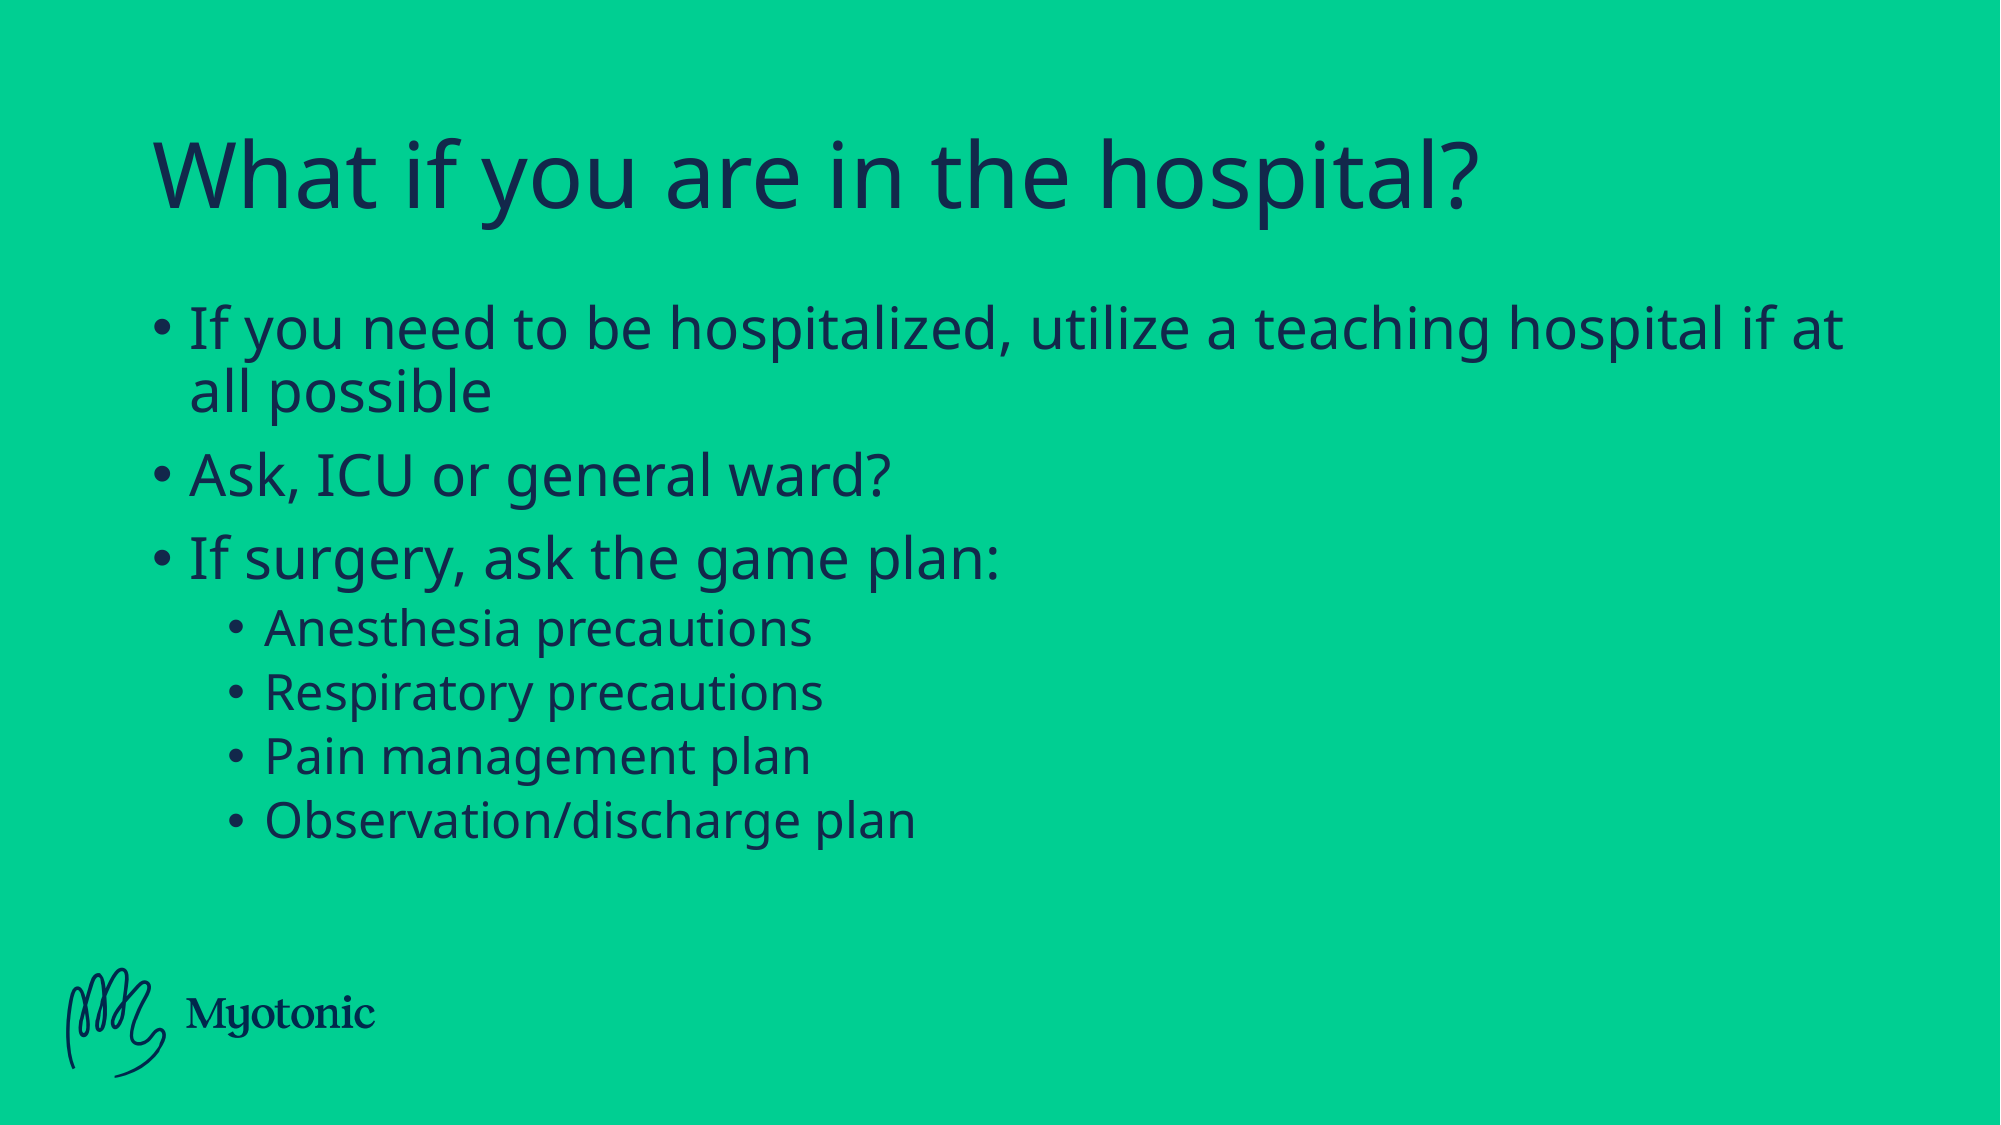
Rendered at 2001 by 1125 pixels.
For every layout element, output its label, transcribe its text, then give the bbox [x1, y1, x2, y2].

title What if you are in the hospital? [137, 69, 1863, 288]
list If you need to be hospitalized, utilize a teaching hospital if at all possible Ask, ICU or general ward? If surgery, ask the game plan: Anesthesia precautions Respiratory precautions Pain management plan Observation/discharge plan [137, 291, 1863, 1006]
